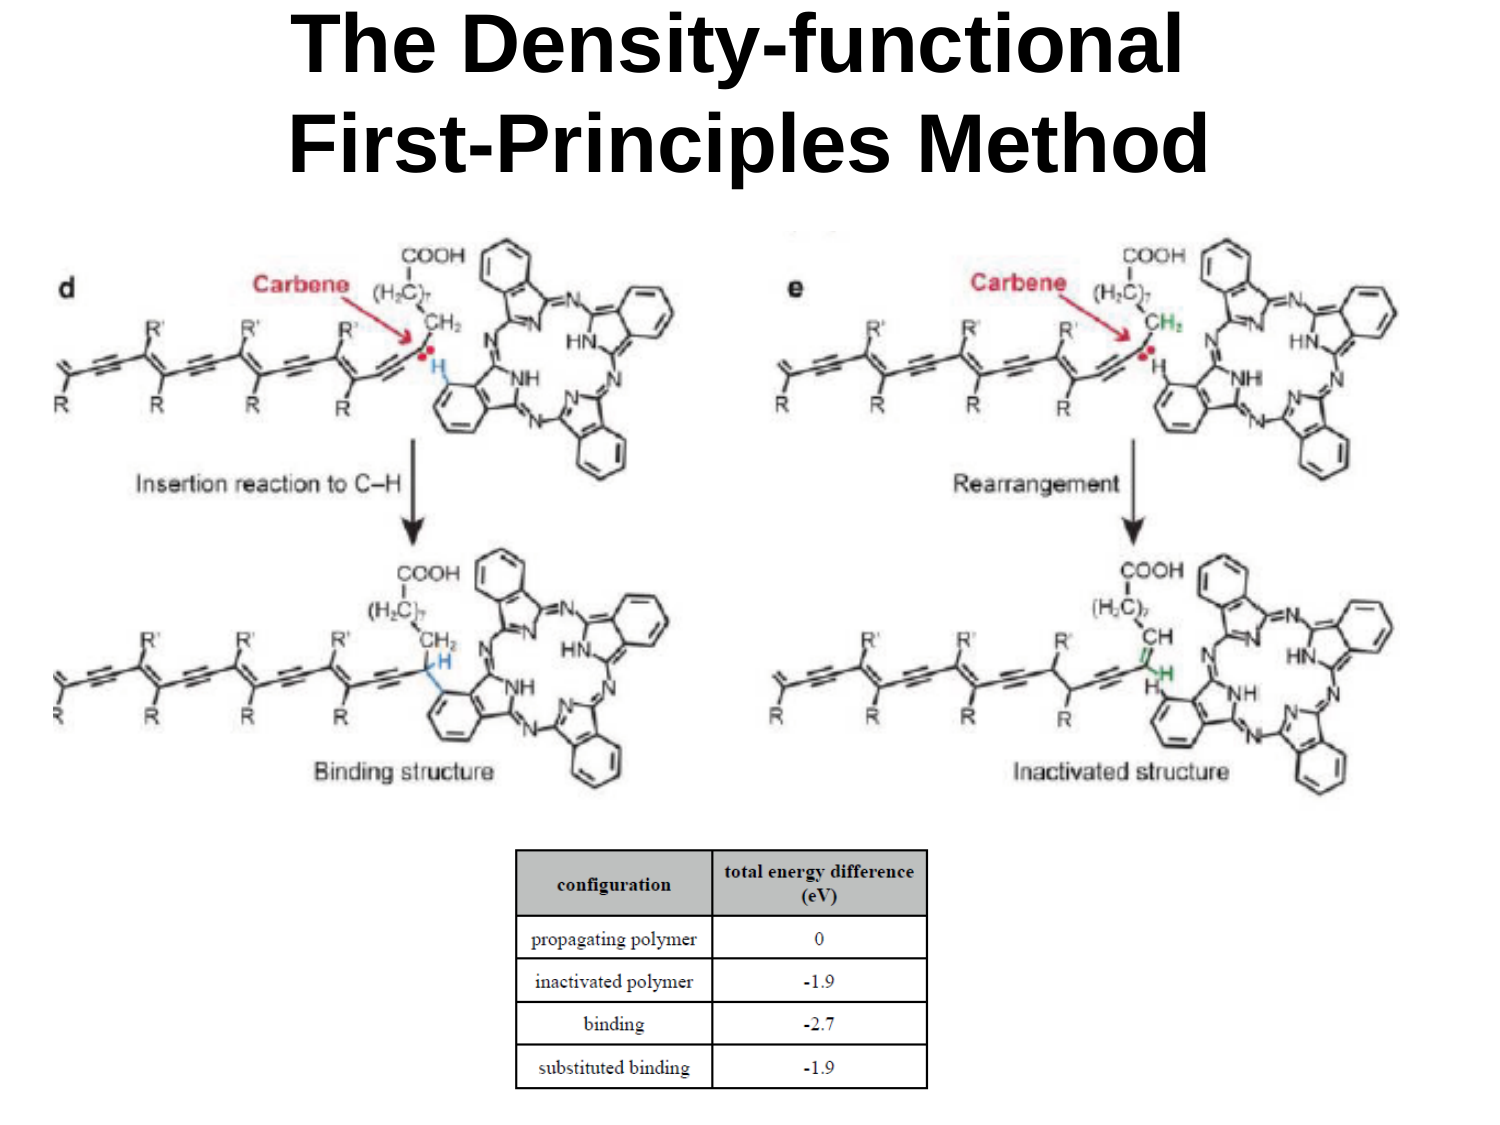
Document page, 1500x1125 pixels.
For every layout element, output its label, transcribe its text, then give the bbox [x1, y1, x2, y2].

title The Density-functional First-Principles Method [75, 0, 1425, 183]
picture [52, 231, 1400, 811]
picture [501, 833, 940, 1098]
